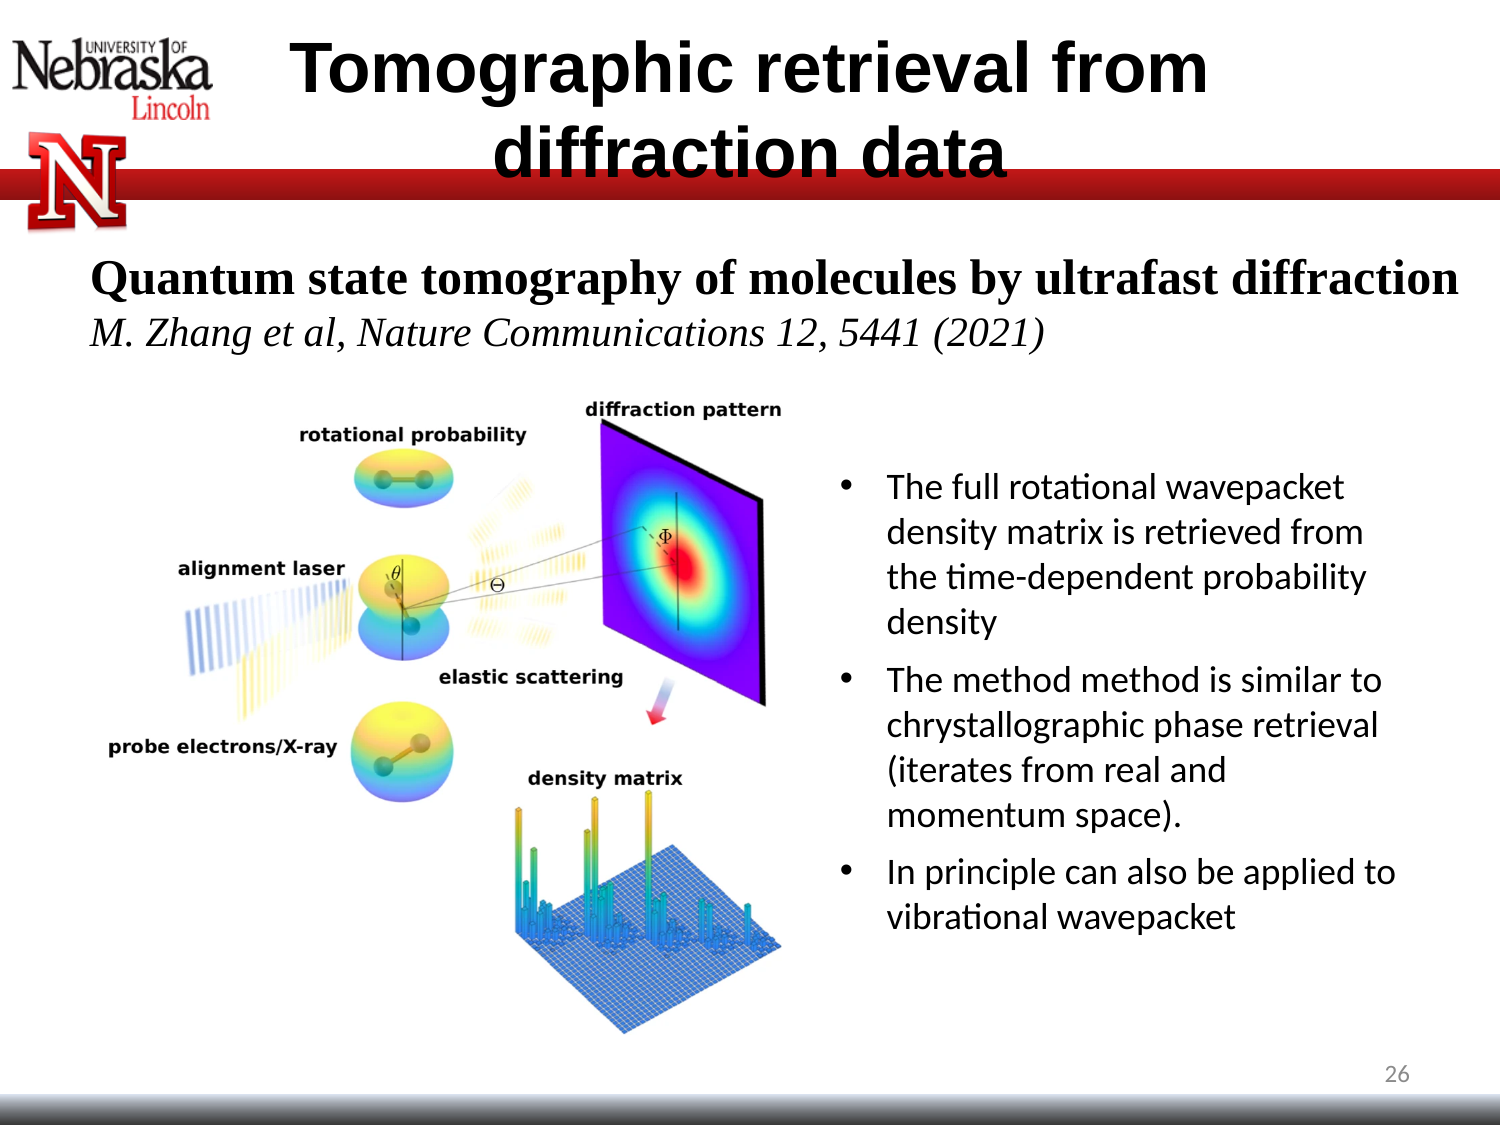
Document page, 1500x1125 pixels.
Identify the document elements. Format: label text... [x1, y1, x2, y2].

slide_number 26 [1074, 1042, 1425, 1103]
title Tomographic retrieval from diffraction data [187, 12, 1313, 200]
picture [108, 400, 782, 1035]
picture [12, 37, 187, 120]
text_box The full rotational wavepacket density matrix is retrieved from the time-dependent probability density The method method is similar to chrystallographic phase retrieval (iterates from real and momentum space). In principle can also be applied to vibrational wavepacket [824, 454, 1413, 945]
text_box Quantum state tomography of molecules by ultrafast diffraction M. Zhang et al, Nature Communications 12, 5441 (2021) [74, 237, 1488, 363]
picture [20, 126, 136, 241]
